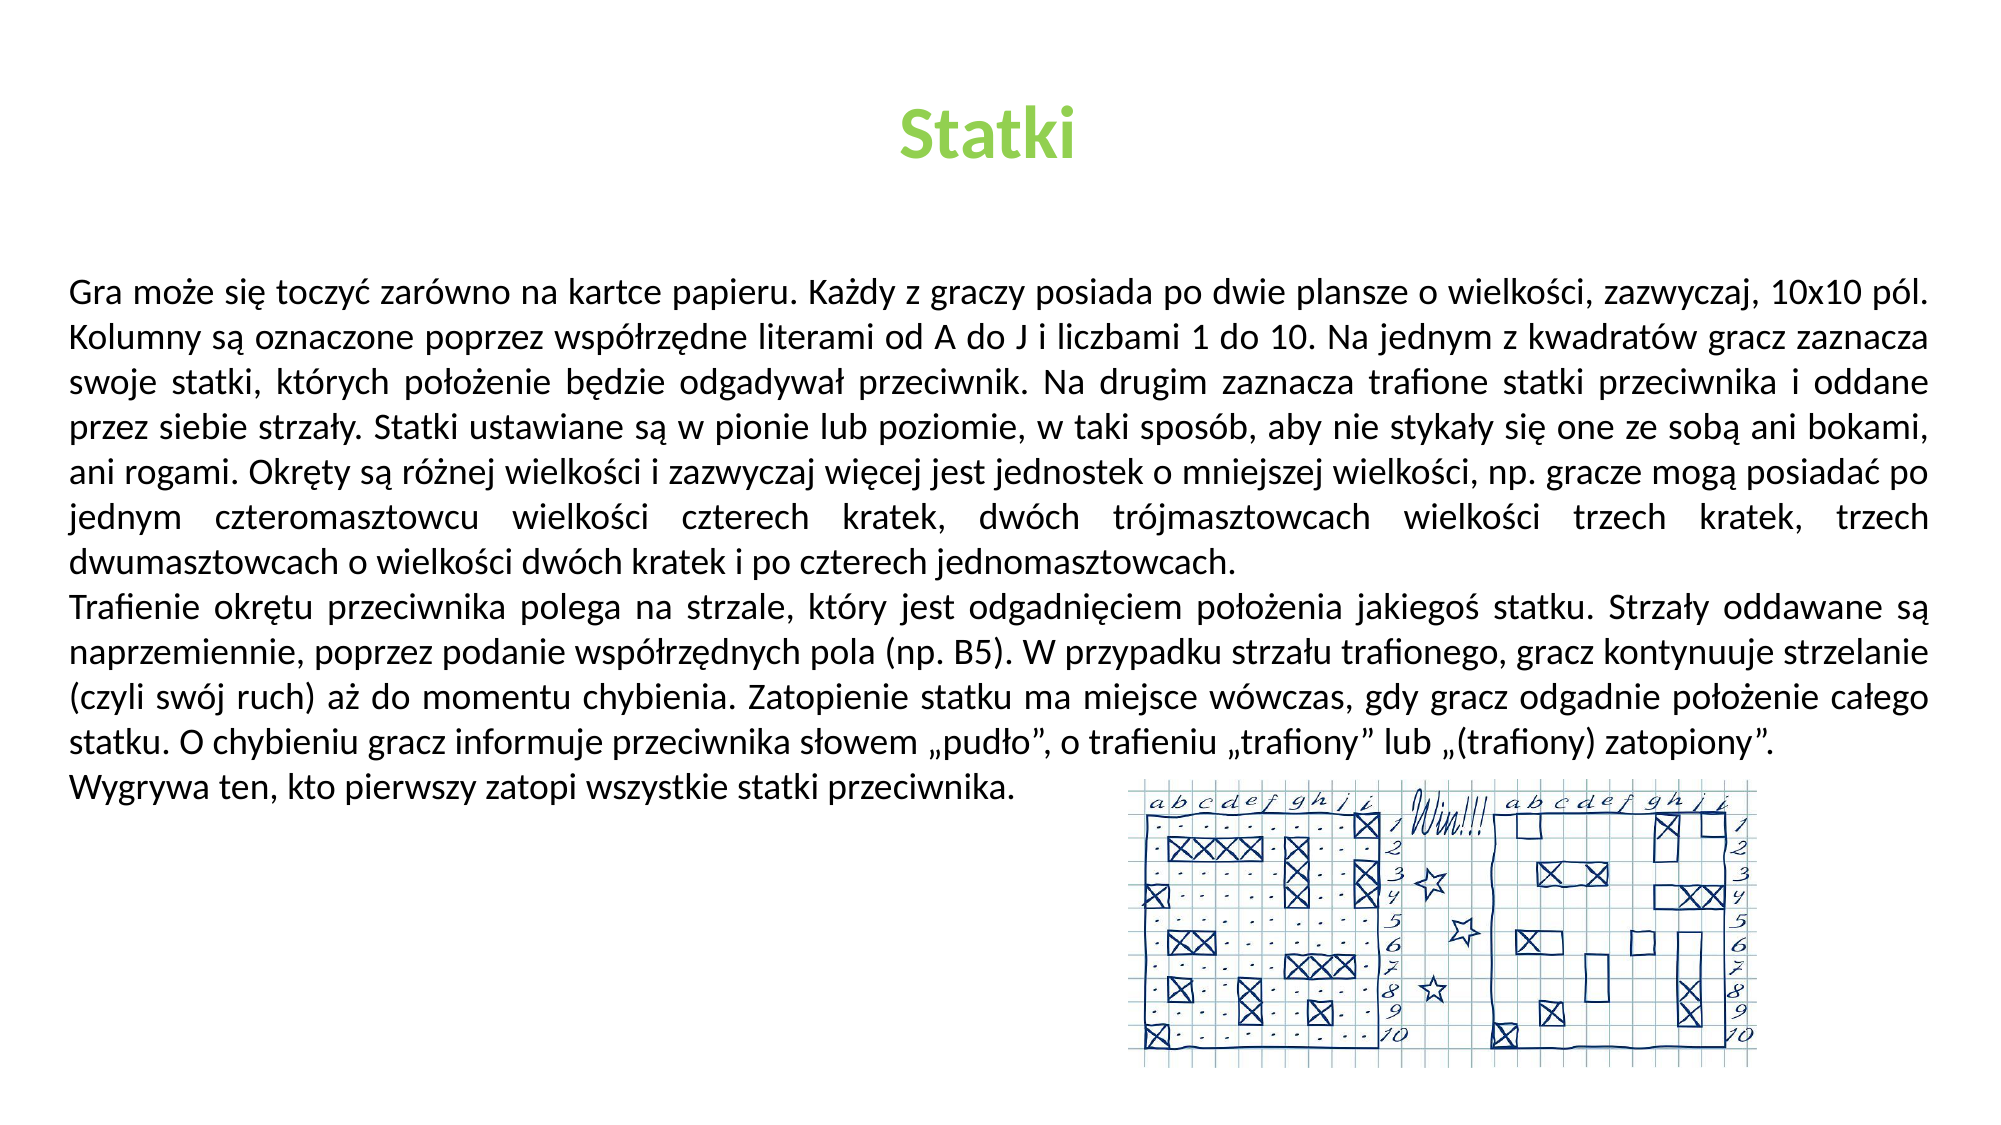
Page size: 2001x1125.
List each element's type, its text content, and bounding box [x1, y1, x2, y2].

text_box Statki [884, 75, 1115, 181]
text_box Gra może się toczyć zarówno na kartce papieru. Każdy z graczy posiada po dwie plansze o wielkości, zazwyczaj, 10x10 pól. Kolumny są oznaczone poprzez współrzędne literami od A do J i liczbami 1 do 10. Na jednym z kwadratów gracz zaznacza swoje statki, których położenie będzie odgadywał przeciwnik. Na drugim zaznacza trafione statki przeciwnika i oddane przez siebie strzały. Statki ustawiane są w pionie lub poziomie, w taki sposób, aby nie stykały się one ze sobą ani bokami, ani rogami. Okręty są różnej wielkości i zazwyczaj więcej jest jednostek o mniejszej wielkości, np. gracze mogą posiadać po jednym czteromasztowcu wielkości czterech kratek, dwóch trójmasztowcach wielkości trzech kratek, trzech dwumasztowcach o wielkości dwóch kratek i po czterech jednomasztowcach. Trafienie okrętu przeciwnika polega na strzale, który jest odgadnięciem położenia jakiegoś statku. Strzały oddawane są naprzemiennie, poprzez podanie współrzędnych pola (np. B5). W przypadku strzału trafionego, gracz kontynuuje strzelanie (czyli swój ruch) aż do momentu chybienia. Zatopienie statku ma miejsce wówczas, gdy gracz odgadnie położenie całego statku. O chybieniu gracz informuje przeciwnika słowem „pudło”, o trafieniu „trafiony” lub „(trafiony) zatopiony”. Wygrywa ten, kto pierwszy zatopi wszystkie statki przeciwnika. [54, 259, 1946, 815]
picture [1127, 779, 1758, 1069]
